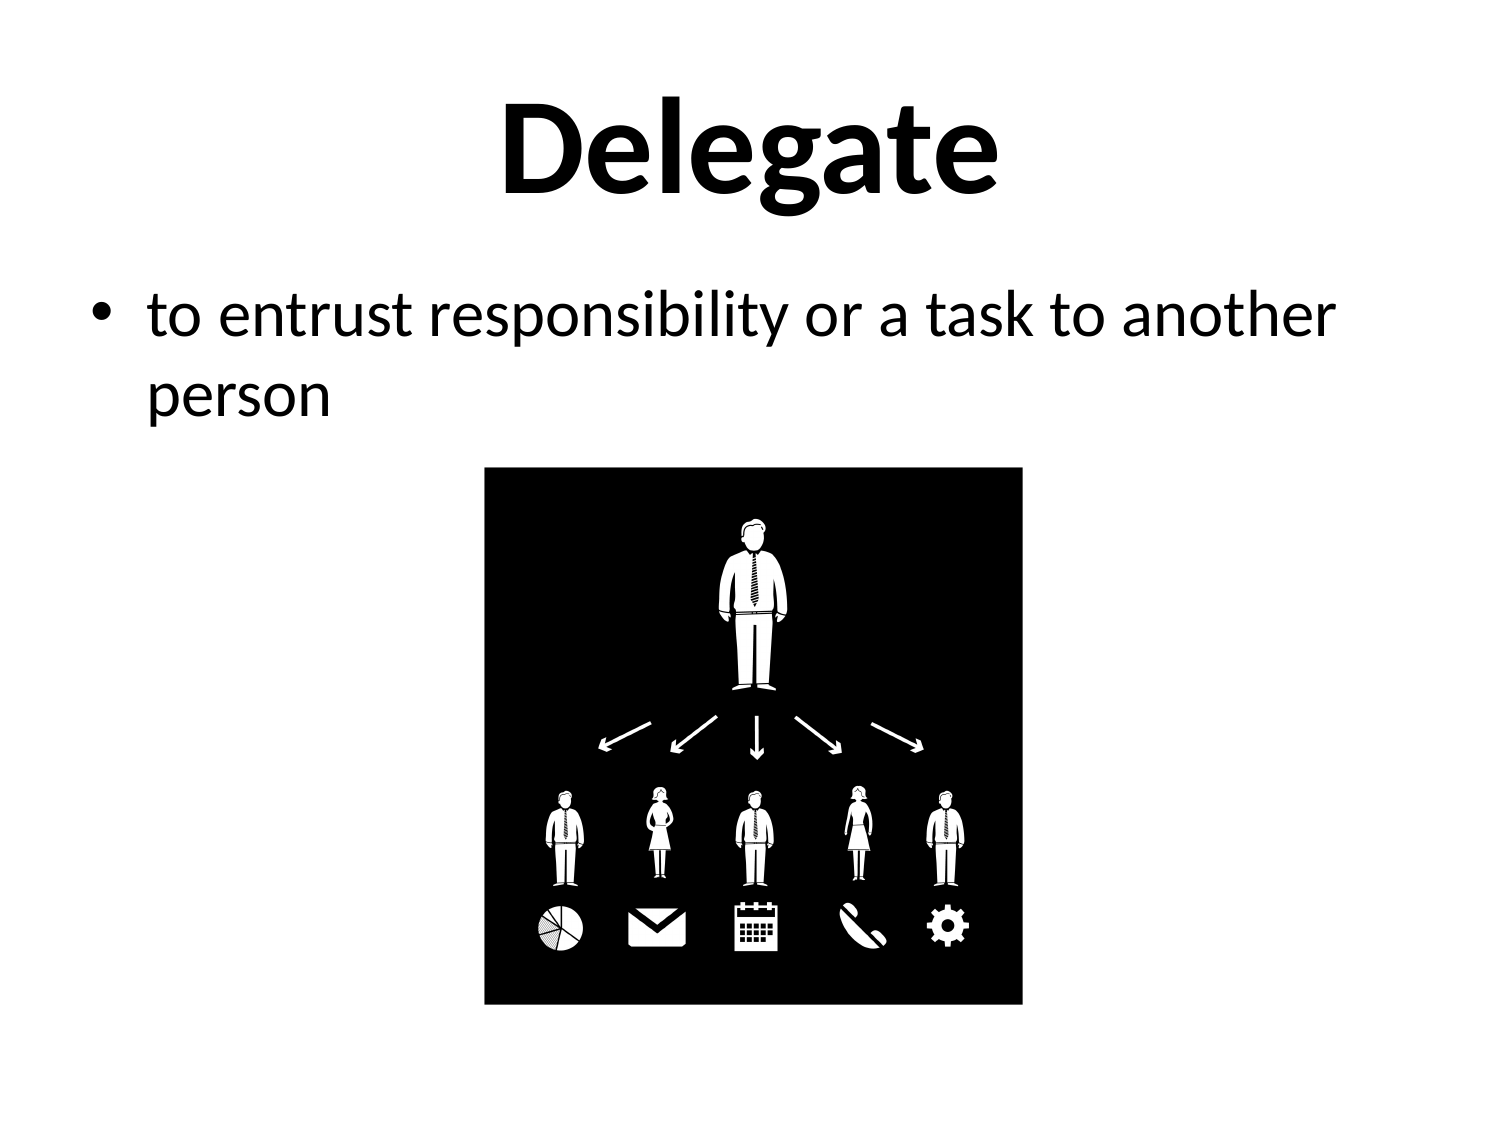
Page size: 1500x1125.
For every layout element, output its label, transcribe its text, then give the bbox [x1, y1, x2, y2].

picture [484, 466, 1023, 1006]
title Delegate [75, 45, 1425, 233]
list to entrust responsibility or a task to another person [75, 262, 1425, 1005]
